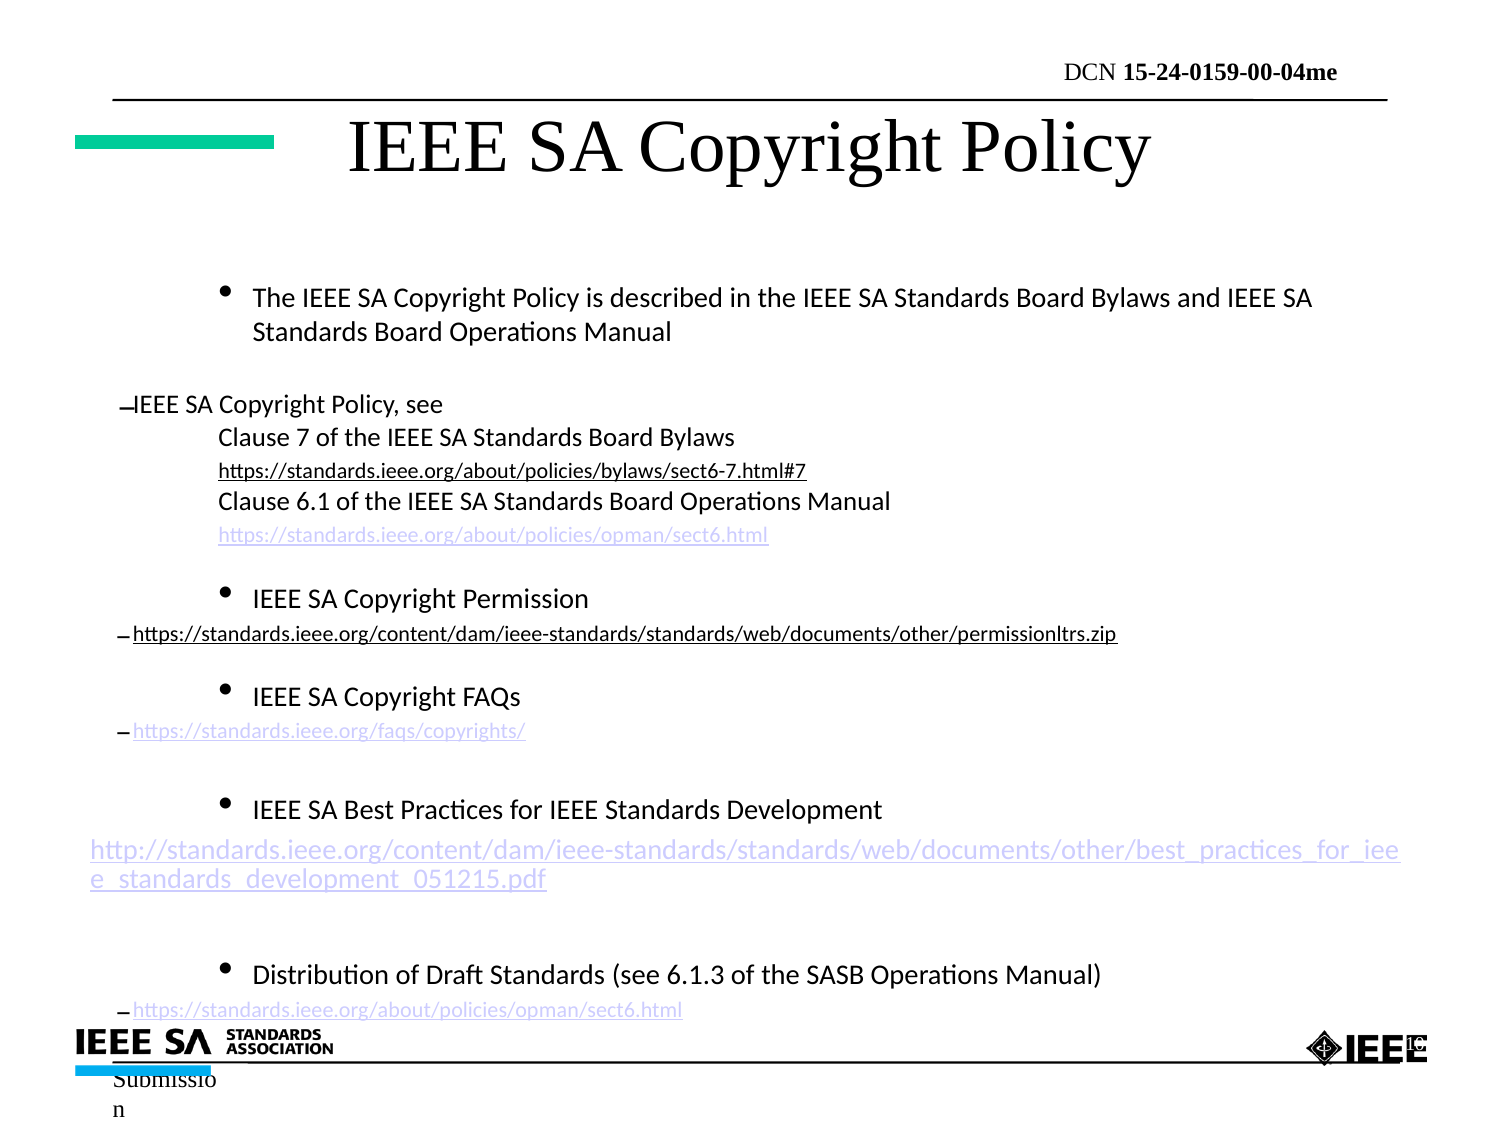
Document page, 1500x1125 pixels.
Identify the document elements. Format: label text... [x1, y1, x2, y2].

title IEEE SA Copyright Policy [75, 74, 1425, 210]
picture [1306, 1030, 1326, 1066]
picture [75, 1028, 333, 1076]
list The IEEE SA Copyright Policy is described in the IEEE SA Standards Board Bylaws and IEEE SA Standards Board Operations Manual IEEE SA Copyright Policy, see Clause 7 of the IEEE SA Standards Board Bylaws https://standards.ieee.org/about/policies/bylaws/sect6-7.html#7 Clause 6.1 of the IEEE SA Standards Board Operations Manual https://standards.ieee.org/about/policies/opman/sect6.html IEEE SA Copyright Permission https://standards.ieee.org/content/dam/ieee-standards/standards/web/documents/other/permissionltrs.zip IEEE SA Copyright FAQs https://standards.ieee.org/faqs/copyrights/ IEEE SA Best Practices for IEEE Standards Development http://standards.ieee.org/content/dam/ieee-standards/standards/web/documents/other/best_practices_for_ieee_standards_development_051215.pdf Distribution of Draft Standards (see 6.1.3 of the SASB Operations Manual) https://standards.ieee.org/about/policies/opman/sect6.html [75, 271, 1425, 1014]
slide_number 10 [1326, 1012, 1425, 1073]
